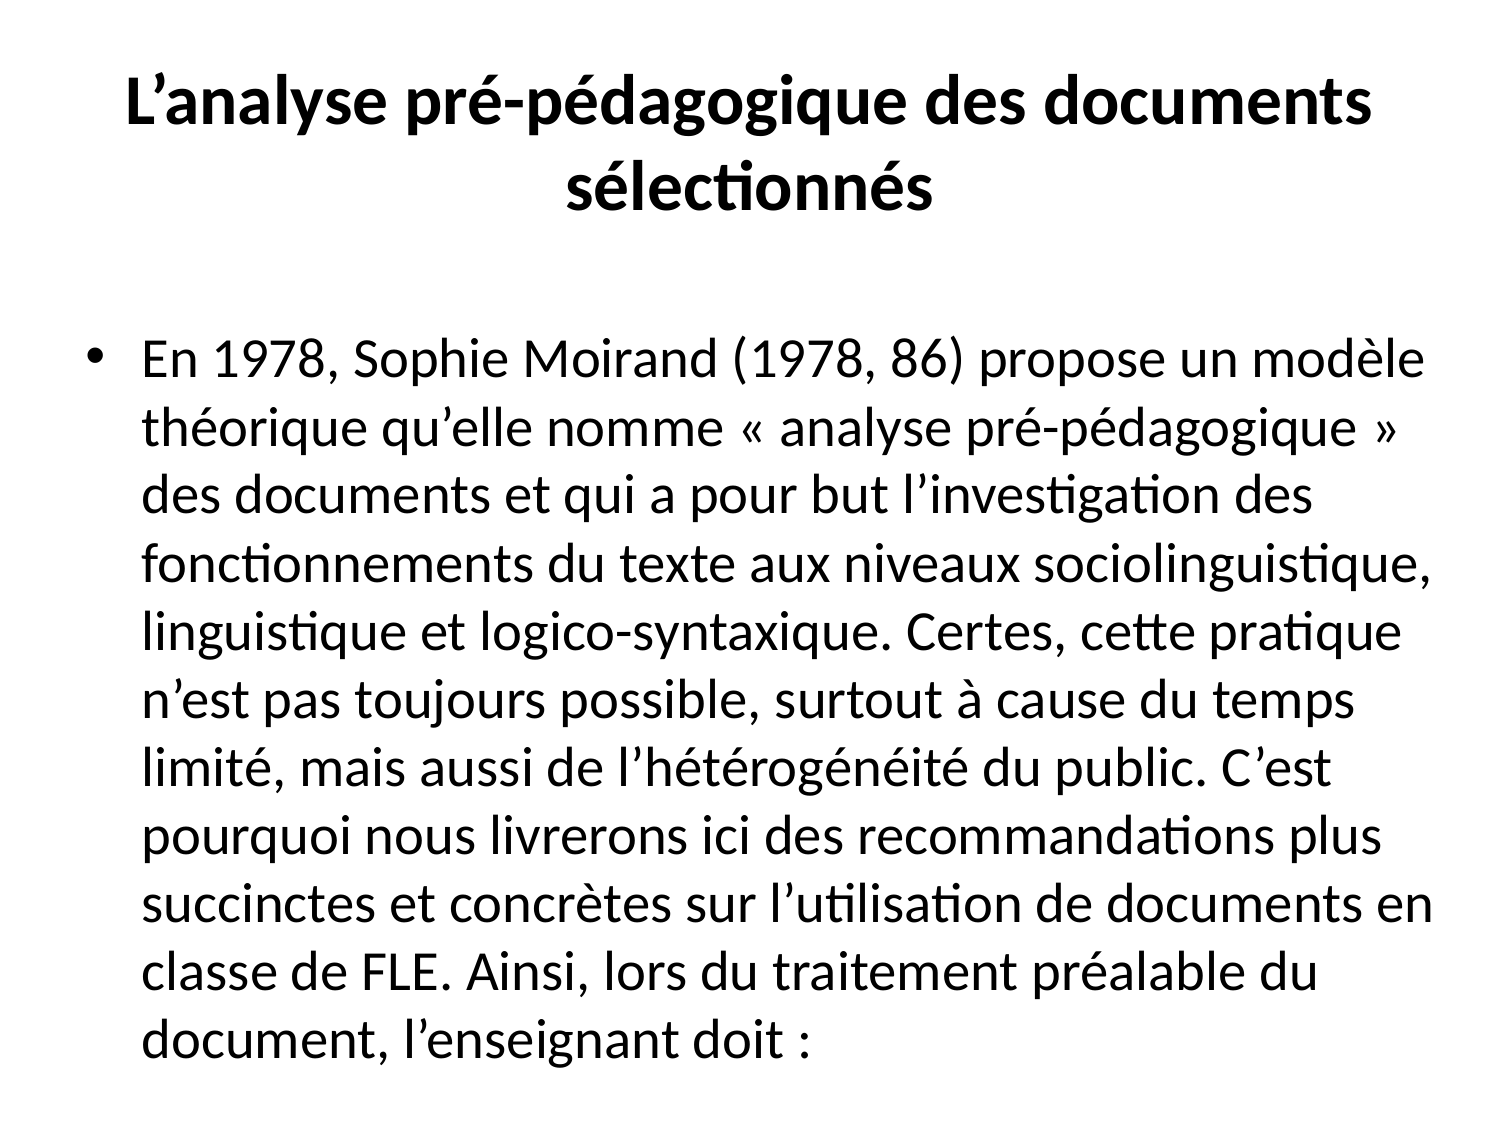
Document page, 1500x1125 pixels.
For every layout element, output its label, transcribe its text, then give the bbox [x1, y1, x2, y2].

list En 1978, Sophie Moirand (1978, 86) propose un modèle théorique qu’elle nomme « analyse pré-pédagogique » des documents et qui a pour but l’investigation des fonctionnements du texte aux niveaux sociolinguistique, linguistique et logico-syntaxique. Certes, cette pratique n’est pas toujours possible, surtout à cause du temps limité, mais aussi de l’hétérogénéité du public. C’est pourquoi nous livrerons ici des recommandations plus succinctes et concrètes sur l’utilisation de documents en classe de FLE. Ainsi, lors du traitement préalable du document, l’enseignant doit : [70, 234, 1465, 1079]
title L’analyse pré-pédagogique des documents sélectionnés [75, 45, 1425, 233]
